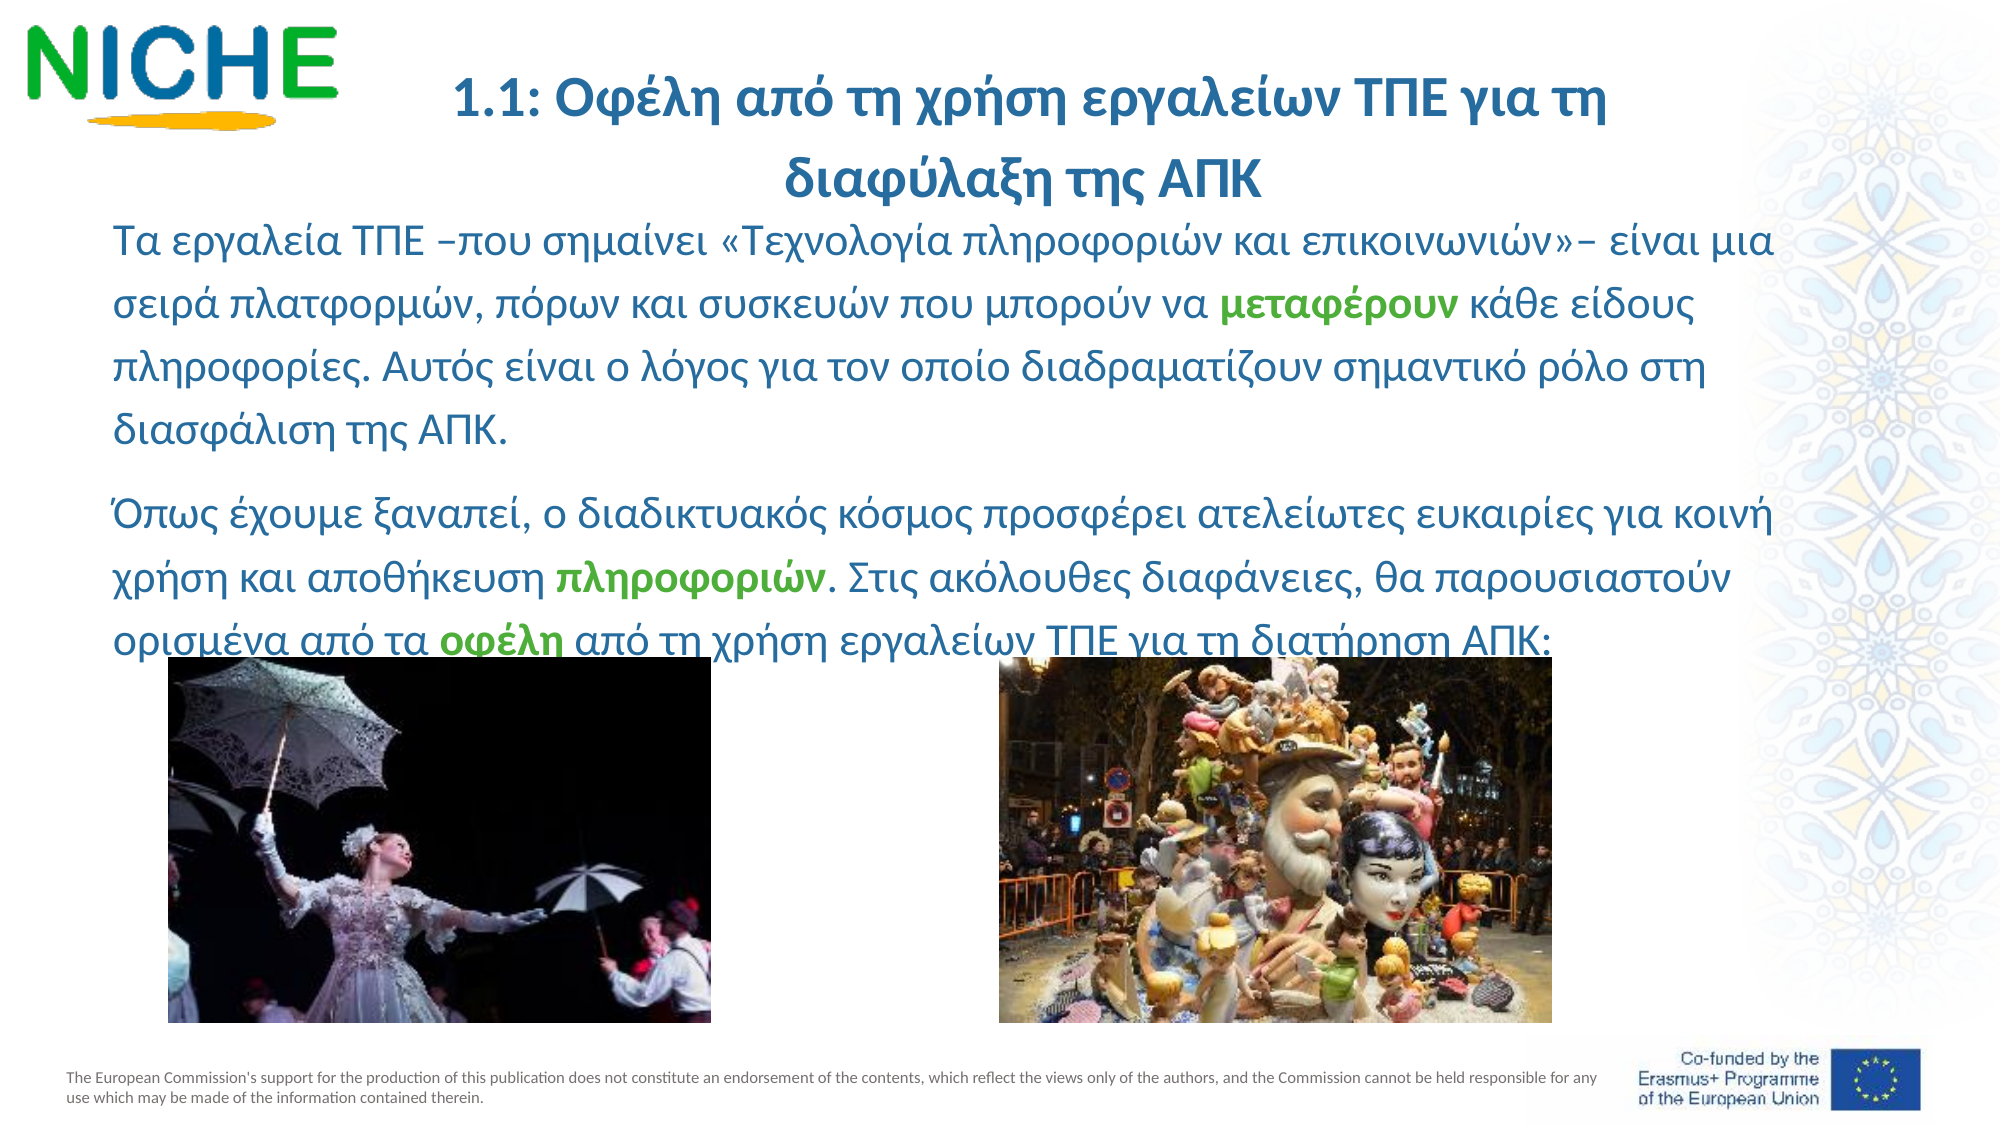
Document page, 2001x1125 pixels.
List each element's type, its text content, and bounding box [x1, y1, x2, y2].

picture [0, 0, 365, 145]
text_box 1.1: Οφέλη από τη χρήση εργαλείων ΤΠΕ για τη διαφύλαξη της ΑΠΚ [384, 40, 1677, 160]
picture [1525, 1035, 1935, 1125]
text_box Τα εργαλεία ΤΠΕ –που σημαίνει «Τεχνολογία πληροφοριών και επικοινωνιών»– είναι μια σειρά πλατφορμών, πόρων και συσκευών που μπορούν να μεταφέρουν κάθε είδους πληροφορίες. Αυτός είναι ο λόγος για τον οποίο διαδραματίζουν σημαντικό ρόλο στη διασφάλιση της ΑΠΚ. Όπως έχουμε ξαναπεί, ο διαδικτυακός κόσμος προσφέρει ατελείωτες ευκαιρίες για κοινή χρήση και αποθήκευση πληροφοριών. Στις ακόλουθες διαφάνειες, θα παρουσιαστούν ορισμένα από τα οφέλη από τη χρήση εργαλείων ΤΠΕ για τη διατήρηση ΑΠΚ: [98, 193, 1905, 672]
picture [167, 657, 711, 1023]
picture [999, 657, 1552, 1023]
